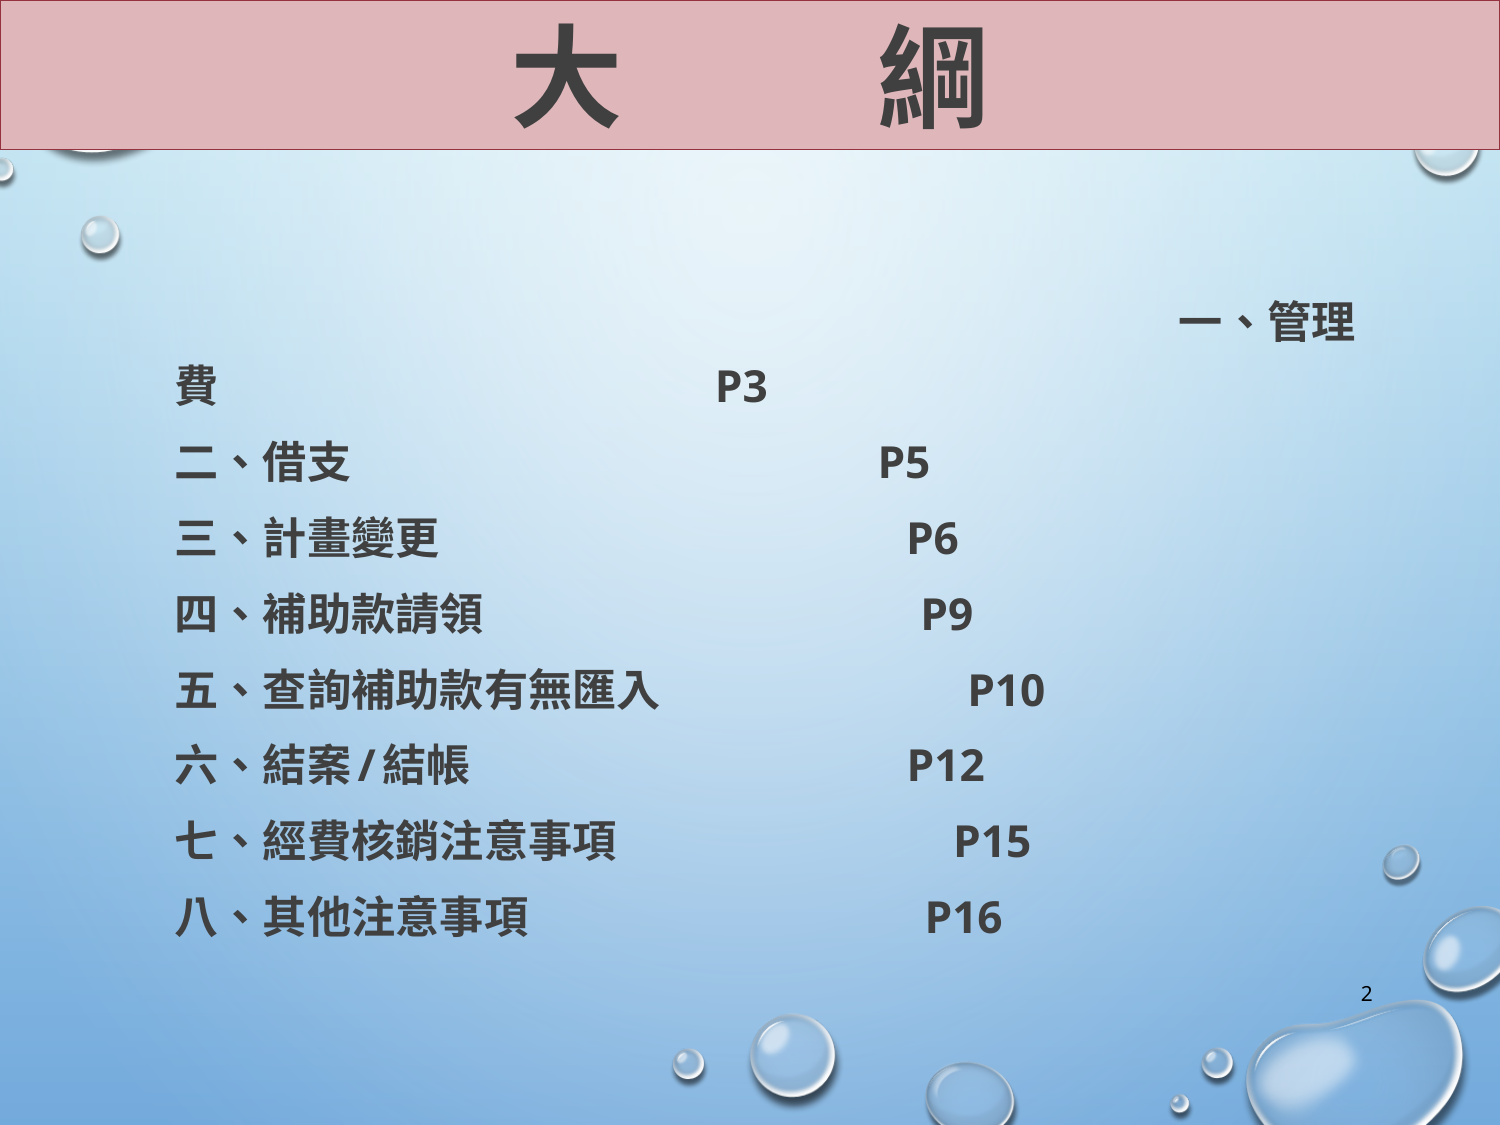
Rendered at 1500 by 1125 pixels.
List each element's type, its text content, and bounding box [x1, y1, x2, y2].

slide_number 2 [1293, 965, 1388, 1025]
picture [0, 150, 1500, 1125]
text_box 大 綱 [0, 0, 1500, 150]
list 一、管理費 P3 二、借支 P5 三、計畫變更 P6 四、補助款請領 P9 五、查詢補助款有無匯入 P10 六、結案/結帳 P12 七、經費核銷注意事項 P15 八、其他注意事項 P16 [159, 219, 1388, 965]
